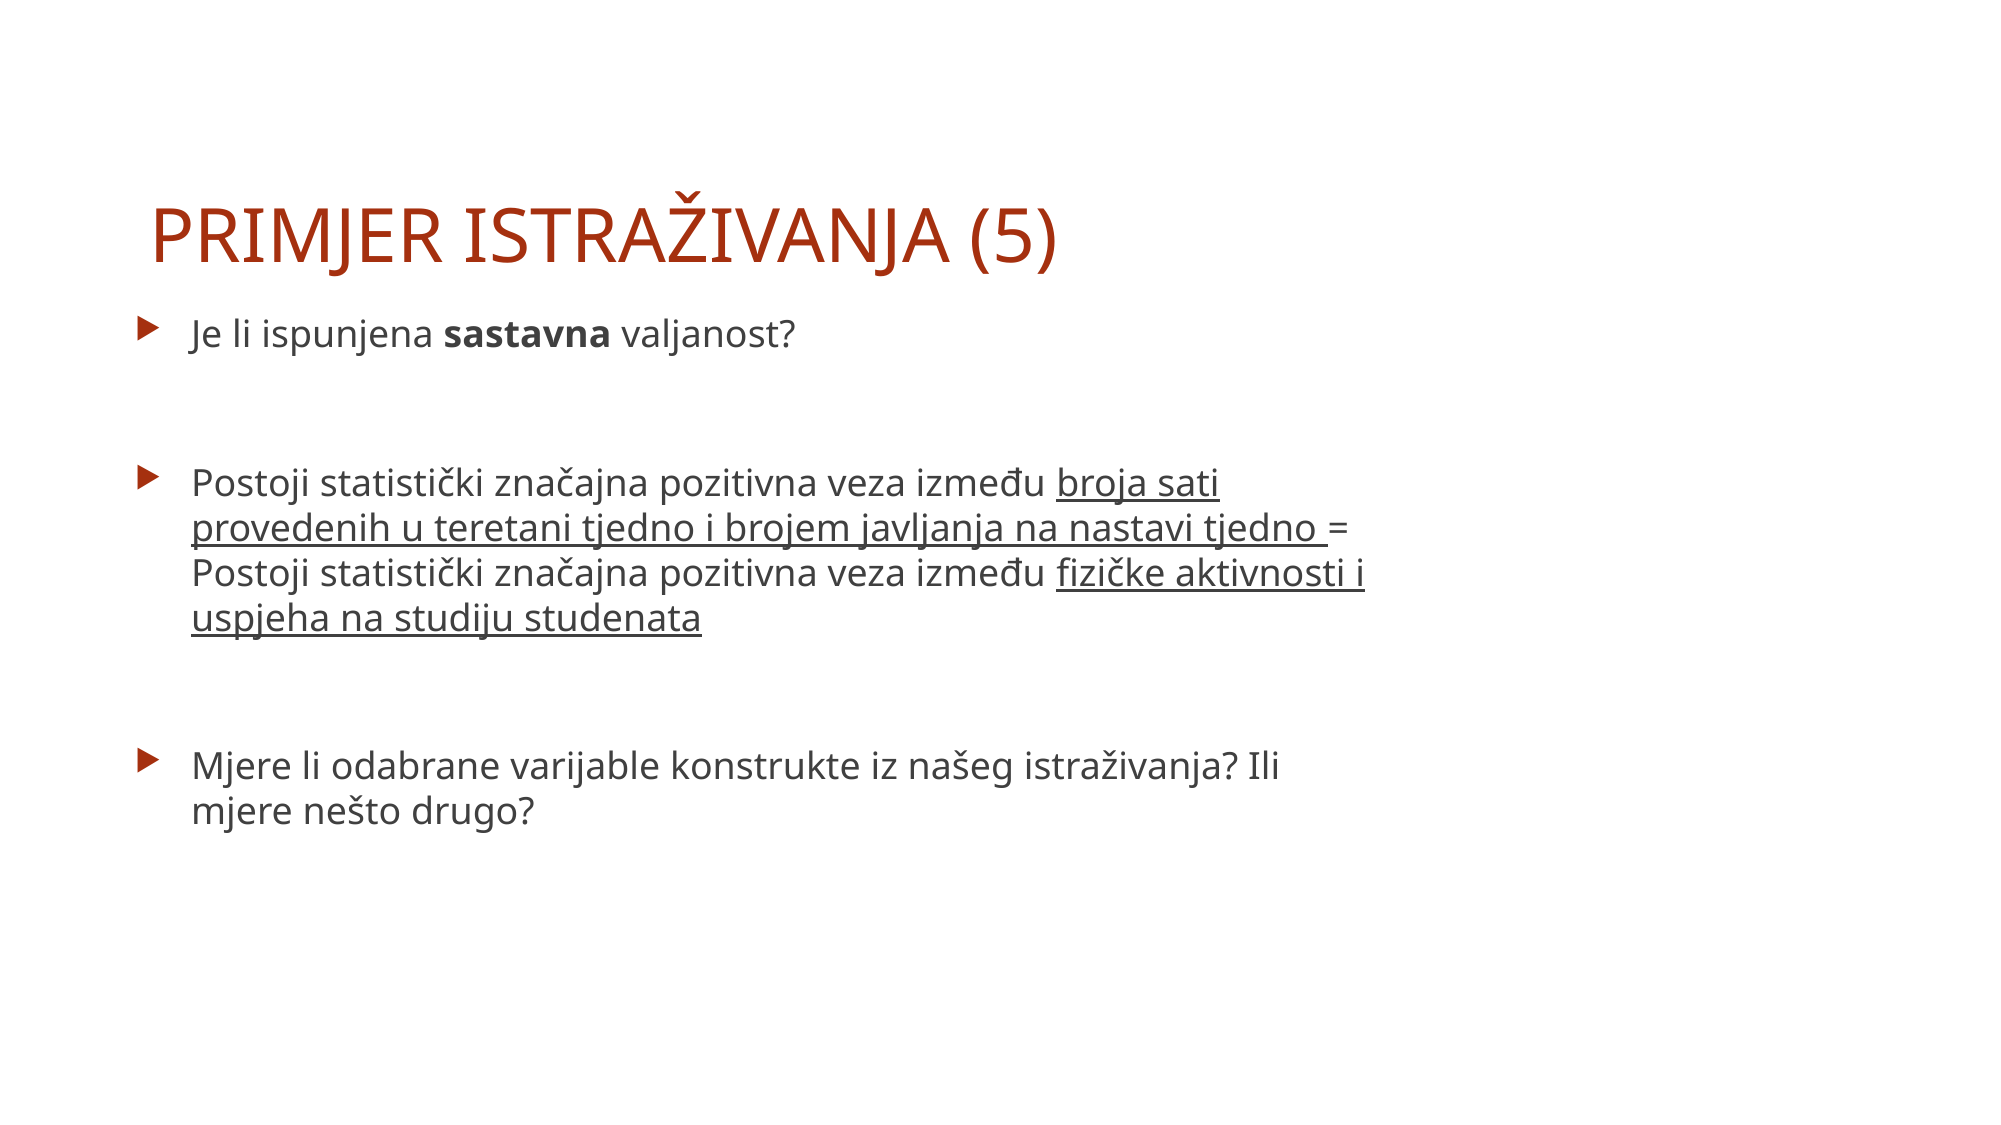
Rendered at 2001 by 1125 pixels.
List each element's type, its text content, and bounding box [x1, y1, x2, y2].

text_box PRIMJER ISTRAŽIVANJA (5) [134, 47, 1373, 285]
text_box Je li ispunjena sastavna valjanost? Postoji statistički značajna pozitivna veza između broja sati provedenih u teretani tjedno i brojem javljanja na nastavi tjedno = Postoji statistički značajna pozitivna veza između fizičke aktivnosti i uspjeha na studiju studenata Mjere li odabrane varijable konstrukte iz našeg istraživanja? Ili mjere nešto drugo? [134, 302, 1373, 963]
